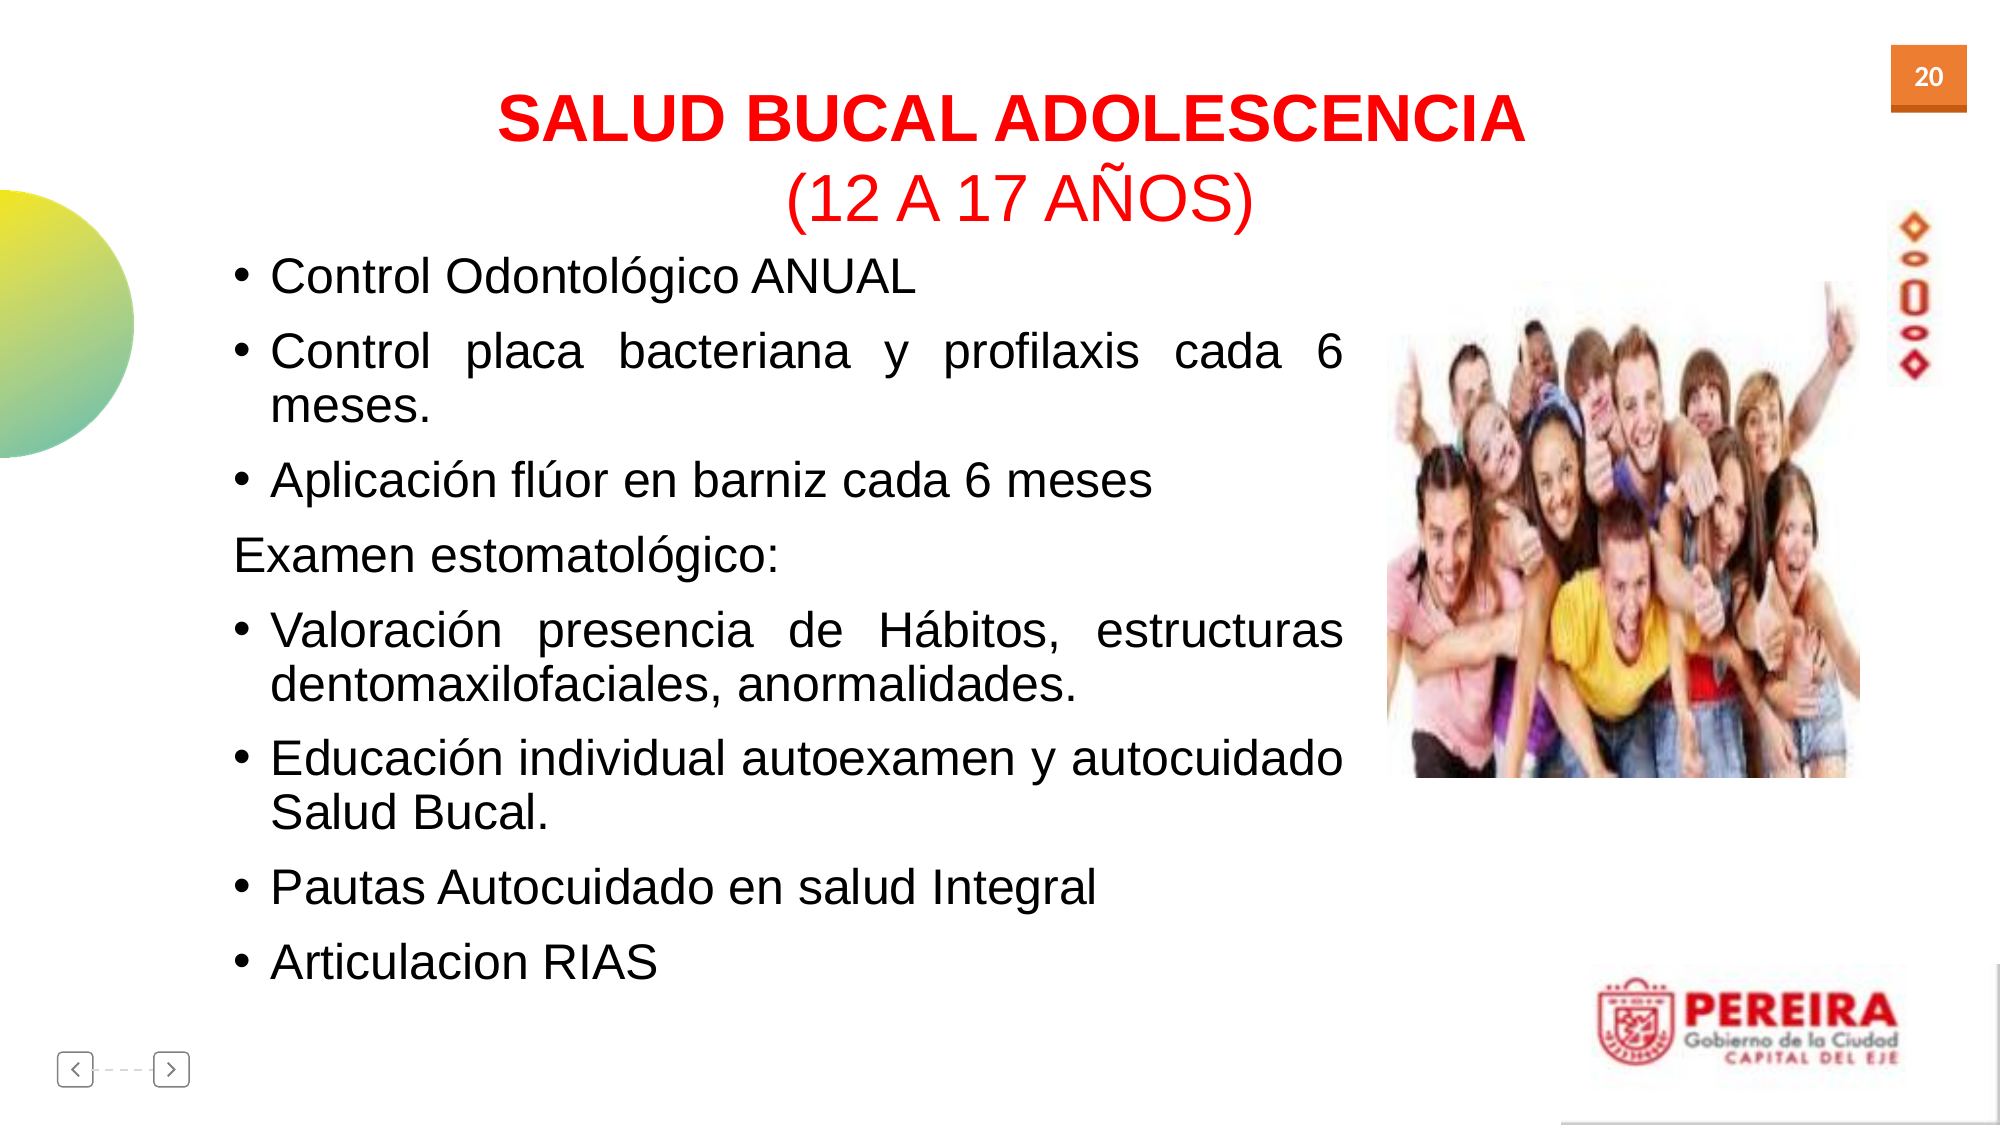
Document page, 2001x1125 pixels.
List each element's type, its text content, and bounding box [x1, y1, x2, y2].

text_box SALUD BUCAL ADOLESCENCIA (12 A 17 AÑOS) [218, 67, 1823, 243]
picture [0, 190, 136, 458]
text_box Control Odontológico ANUAL Control placa bacteriana y profilaxis cada 6 meses. Aplicación flúor en barniz cada 6 meses Examen estomatológico: Valoración presencia de Hábitos, estructuras dentomaxilofaciales, anormalidades. Educación individual autoexamen y autocuidado Salud Bucal. Pautas Autocuidado en salud Integral Articulacion RIAS [218, 243, 1359, 989]
picture [1887, 200, 1943, 387]
picture [1561, 964, 2000, 1125]
picture [1387, 281, 1860, 778]
